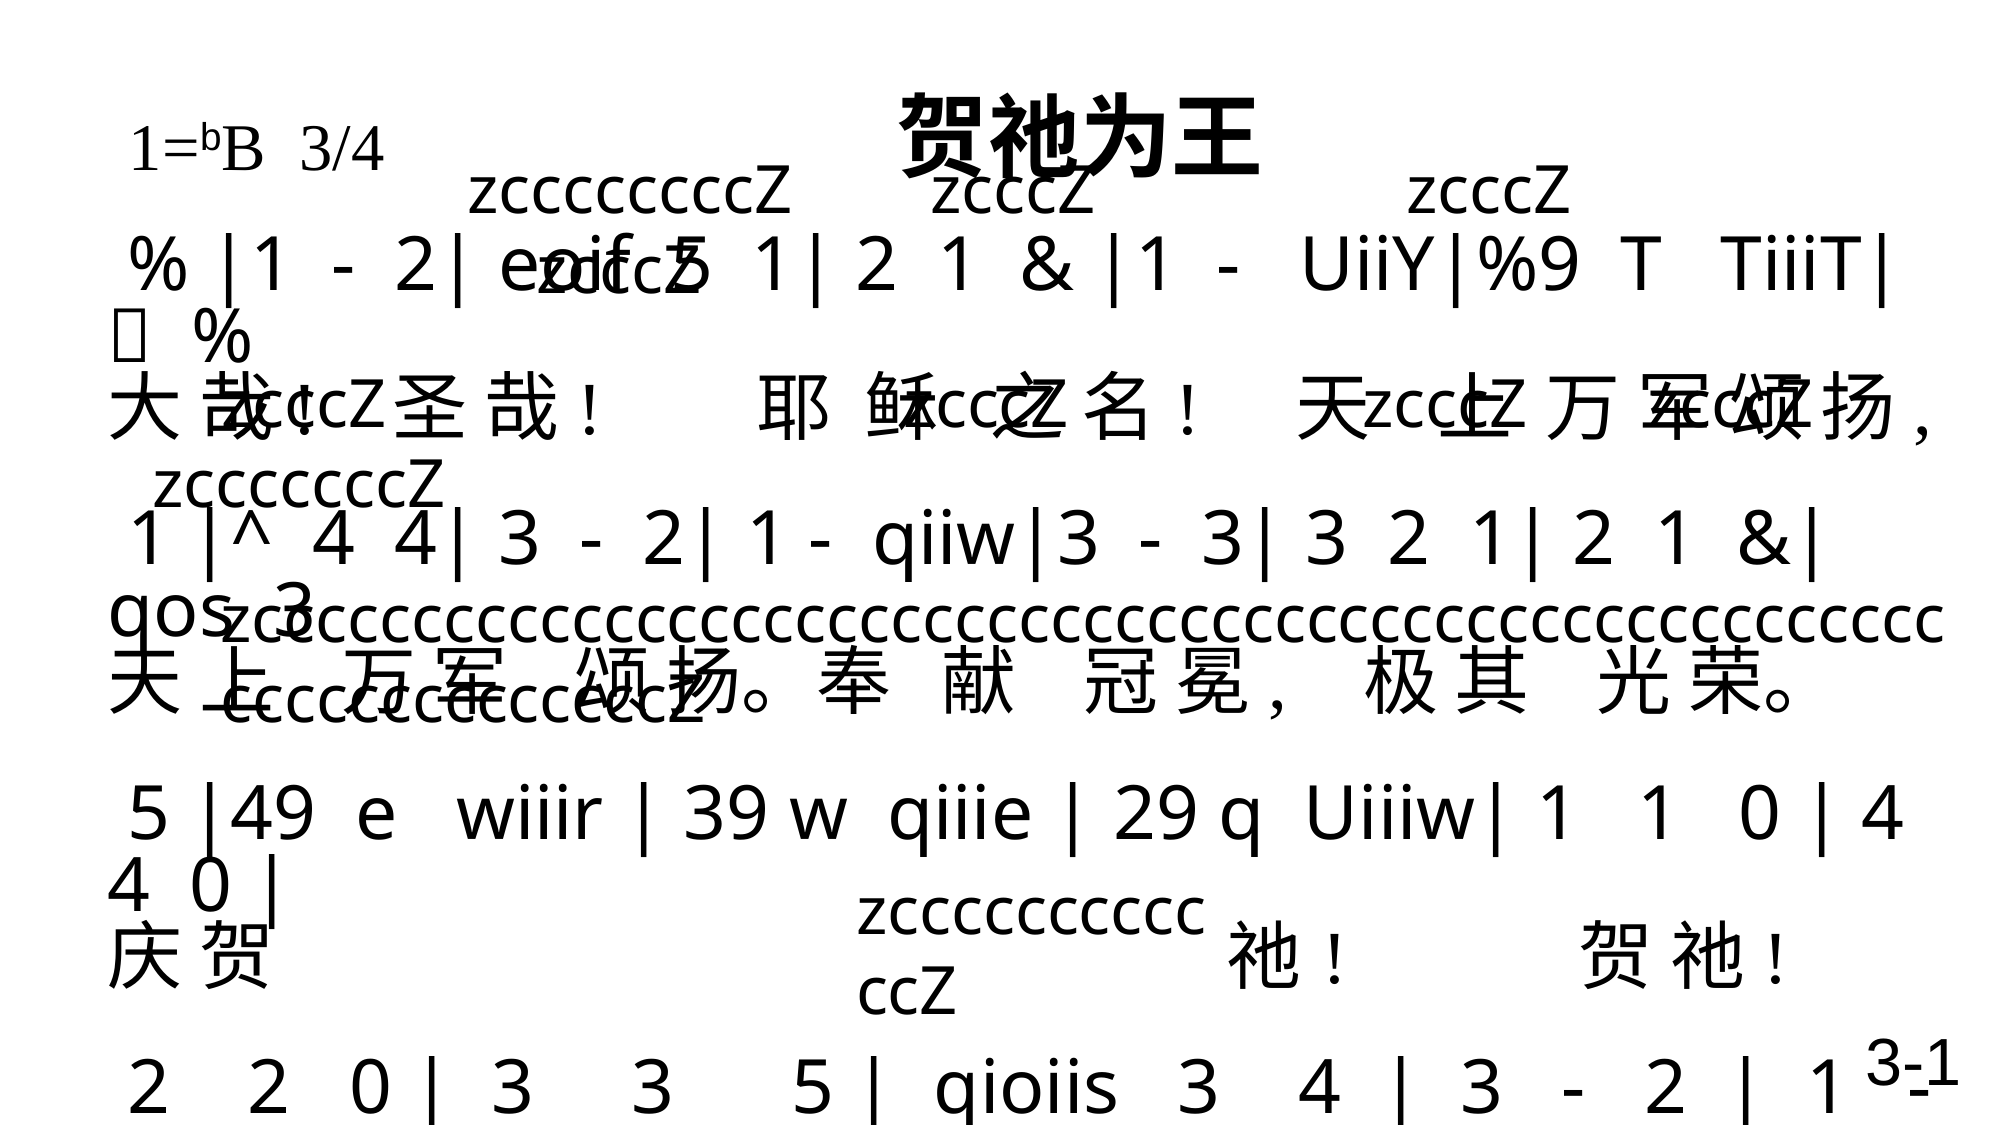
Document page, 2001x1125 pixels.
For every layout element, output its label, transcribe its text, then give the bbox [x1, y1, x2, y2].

text_box zcccccccccccccccccccccccccccccccccccccccccccccccccccccccccccccccccccZ [205, 568, 1964, 744]
text_box 1=bB 3/4 贺祂为王 [113, 40, 1945, 228]
text_box zcccZ zcccZ zcccZ zcccZ zcccccccZ [138, 353, 1958, 529]
text_box zccccccccccccZ [841, 780, 1251, 1035]
text_box zccccccccZ zcccZ zcccZ zcccZ [435, 139, 1922, 314]
text_box 3-1 [1850, 1011, 2000, 1107]
text_box % |1 - 2| eoif 5 1| 2 1 & |1 - UiiY|%9 T TiiiT|  % 大 哉! 圣 哉! 耶 稣 之 名! 天 上 万 军 颂 扬, 1 |^ 4 4| 3 - 2| 1 - qiiw|3 - 3| 3 2 1| 2 1 &| qos 3 天 上 万 军 颂 扬。奉 献 冠 冕, 极 其 光 荣。 5 |49 e wiiir | 39 w qiiie | 29 q Uiiiw| 1 1 0 | 4 4 0 | 庆 贺 祂! 贺 祂! 2 2 0 | 3 3 5 | qioiis 3 4 | 3 - 2 | 1 - \ 贺 祂! 贺 祂! 庆 贺 祂 为 君 王! [92, 225, 1971, 1125]
